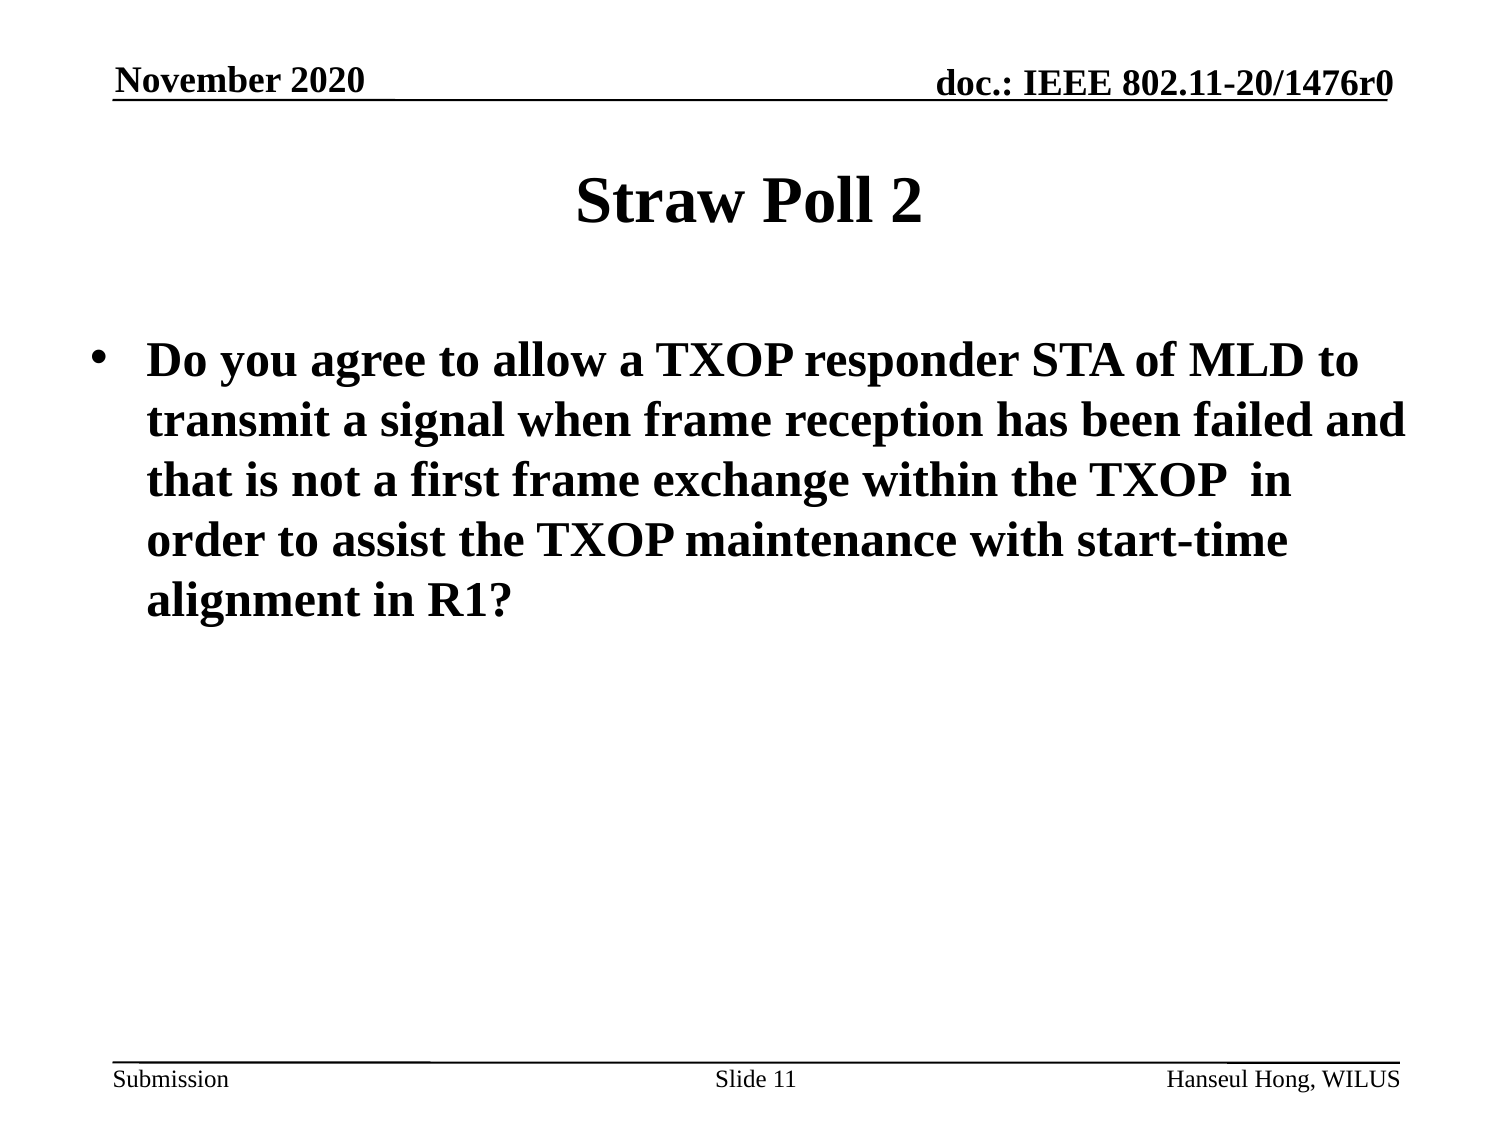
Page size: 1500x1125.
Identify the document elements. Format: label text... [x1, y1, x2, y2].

list Do you agree to allow a TXOP responder STA of MLD to transmit a signal when frame reception has been failed and that is not a first frame exchange within the TXOP in order to assist the TXOP maintenance with start-time alignment in R1? [74, 318, 1426, 1062]
title Straw Poll 2 [74, 101, 1426, 290]
